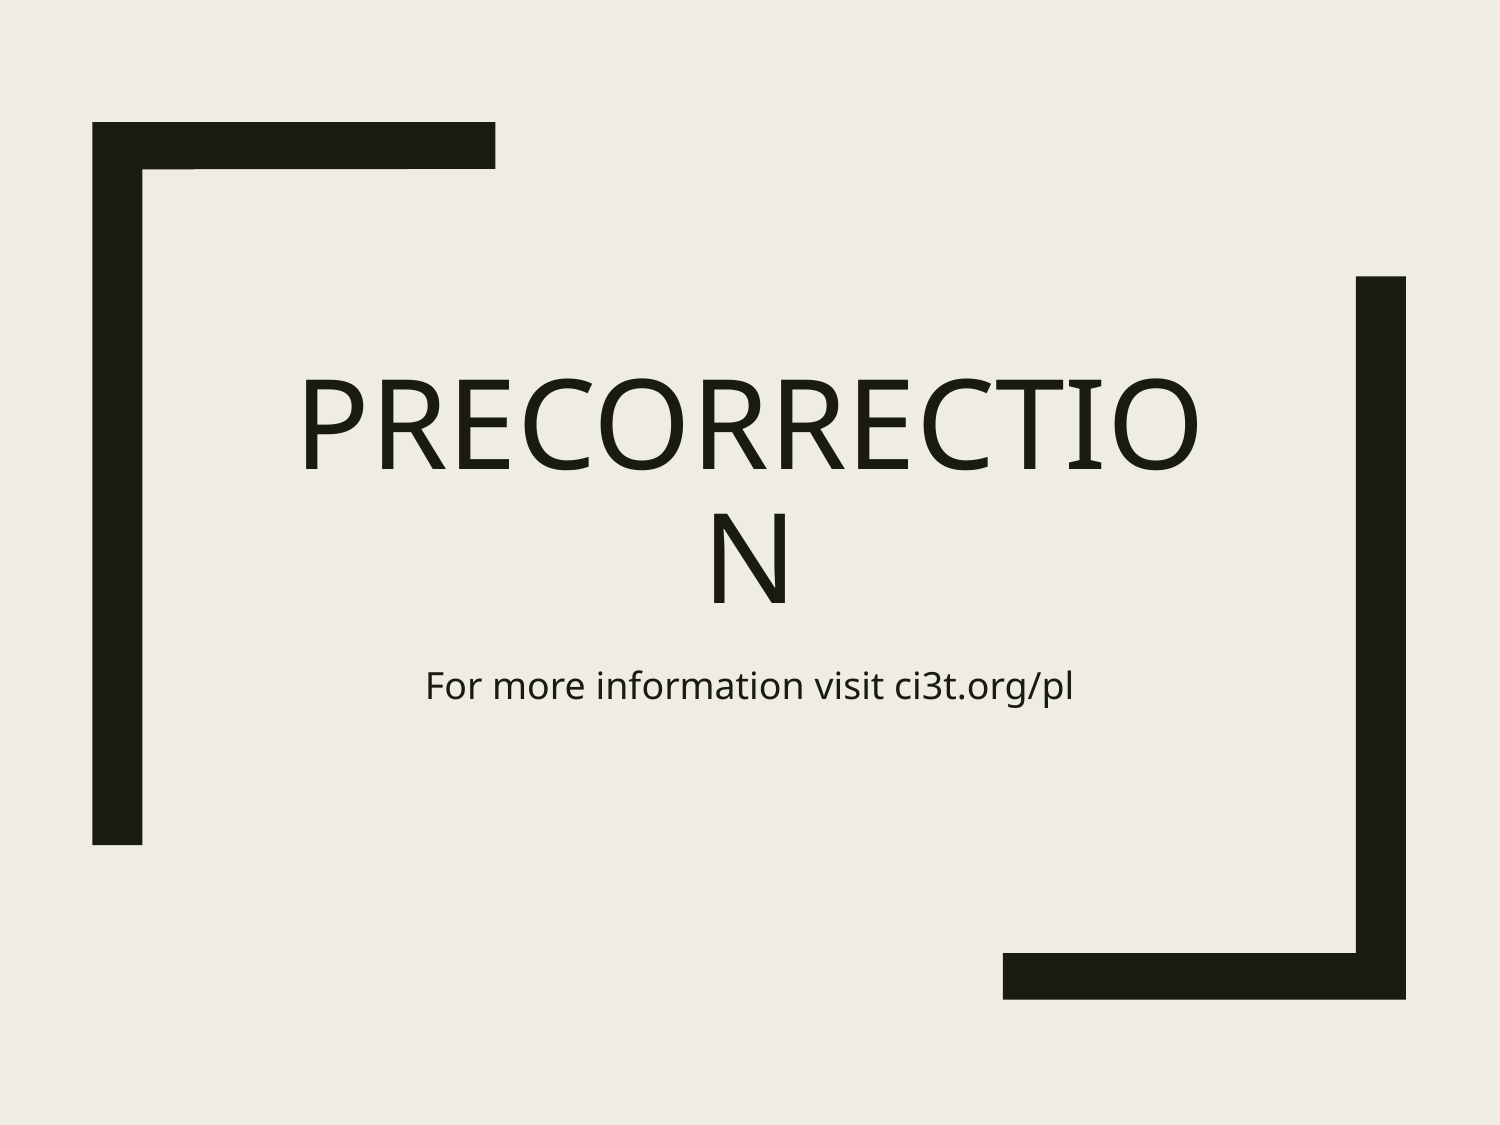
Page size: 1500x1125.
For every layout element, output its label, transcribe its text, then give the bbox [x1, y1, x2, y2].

subtitle For more information visit ci3t.org/pl [189, 649, 1311, 732]
title Precorrection [235, 293, 1265, 638]
